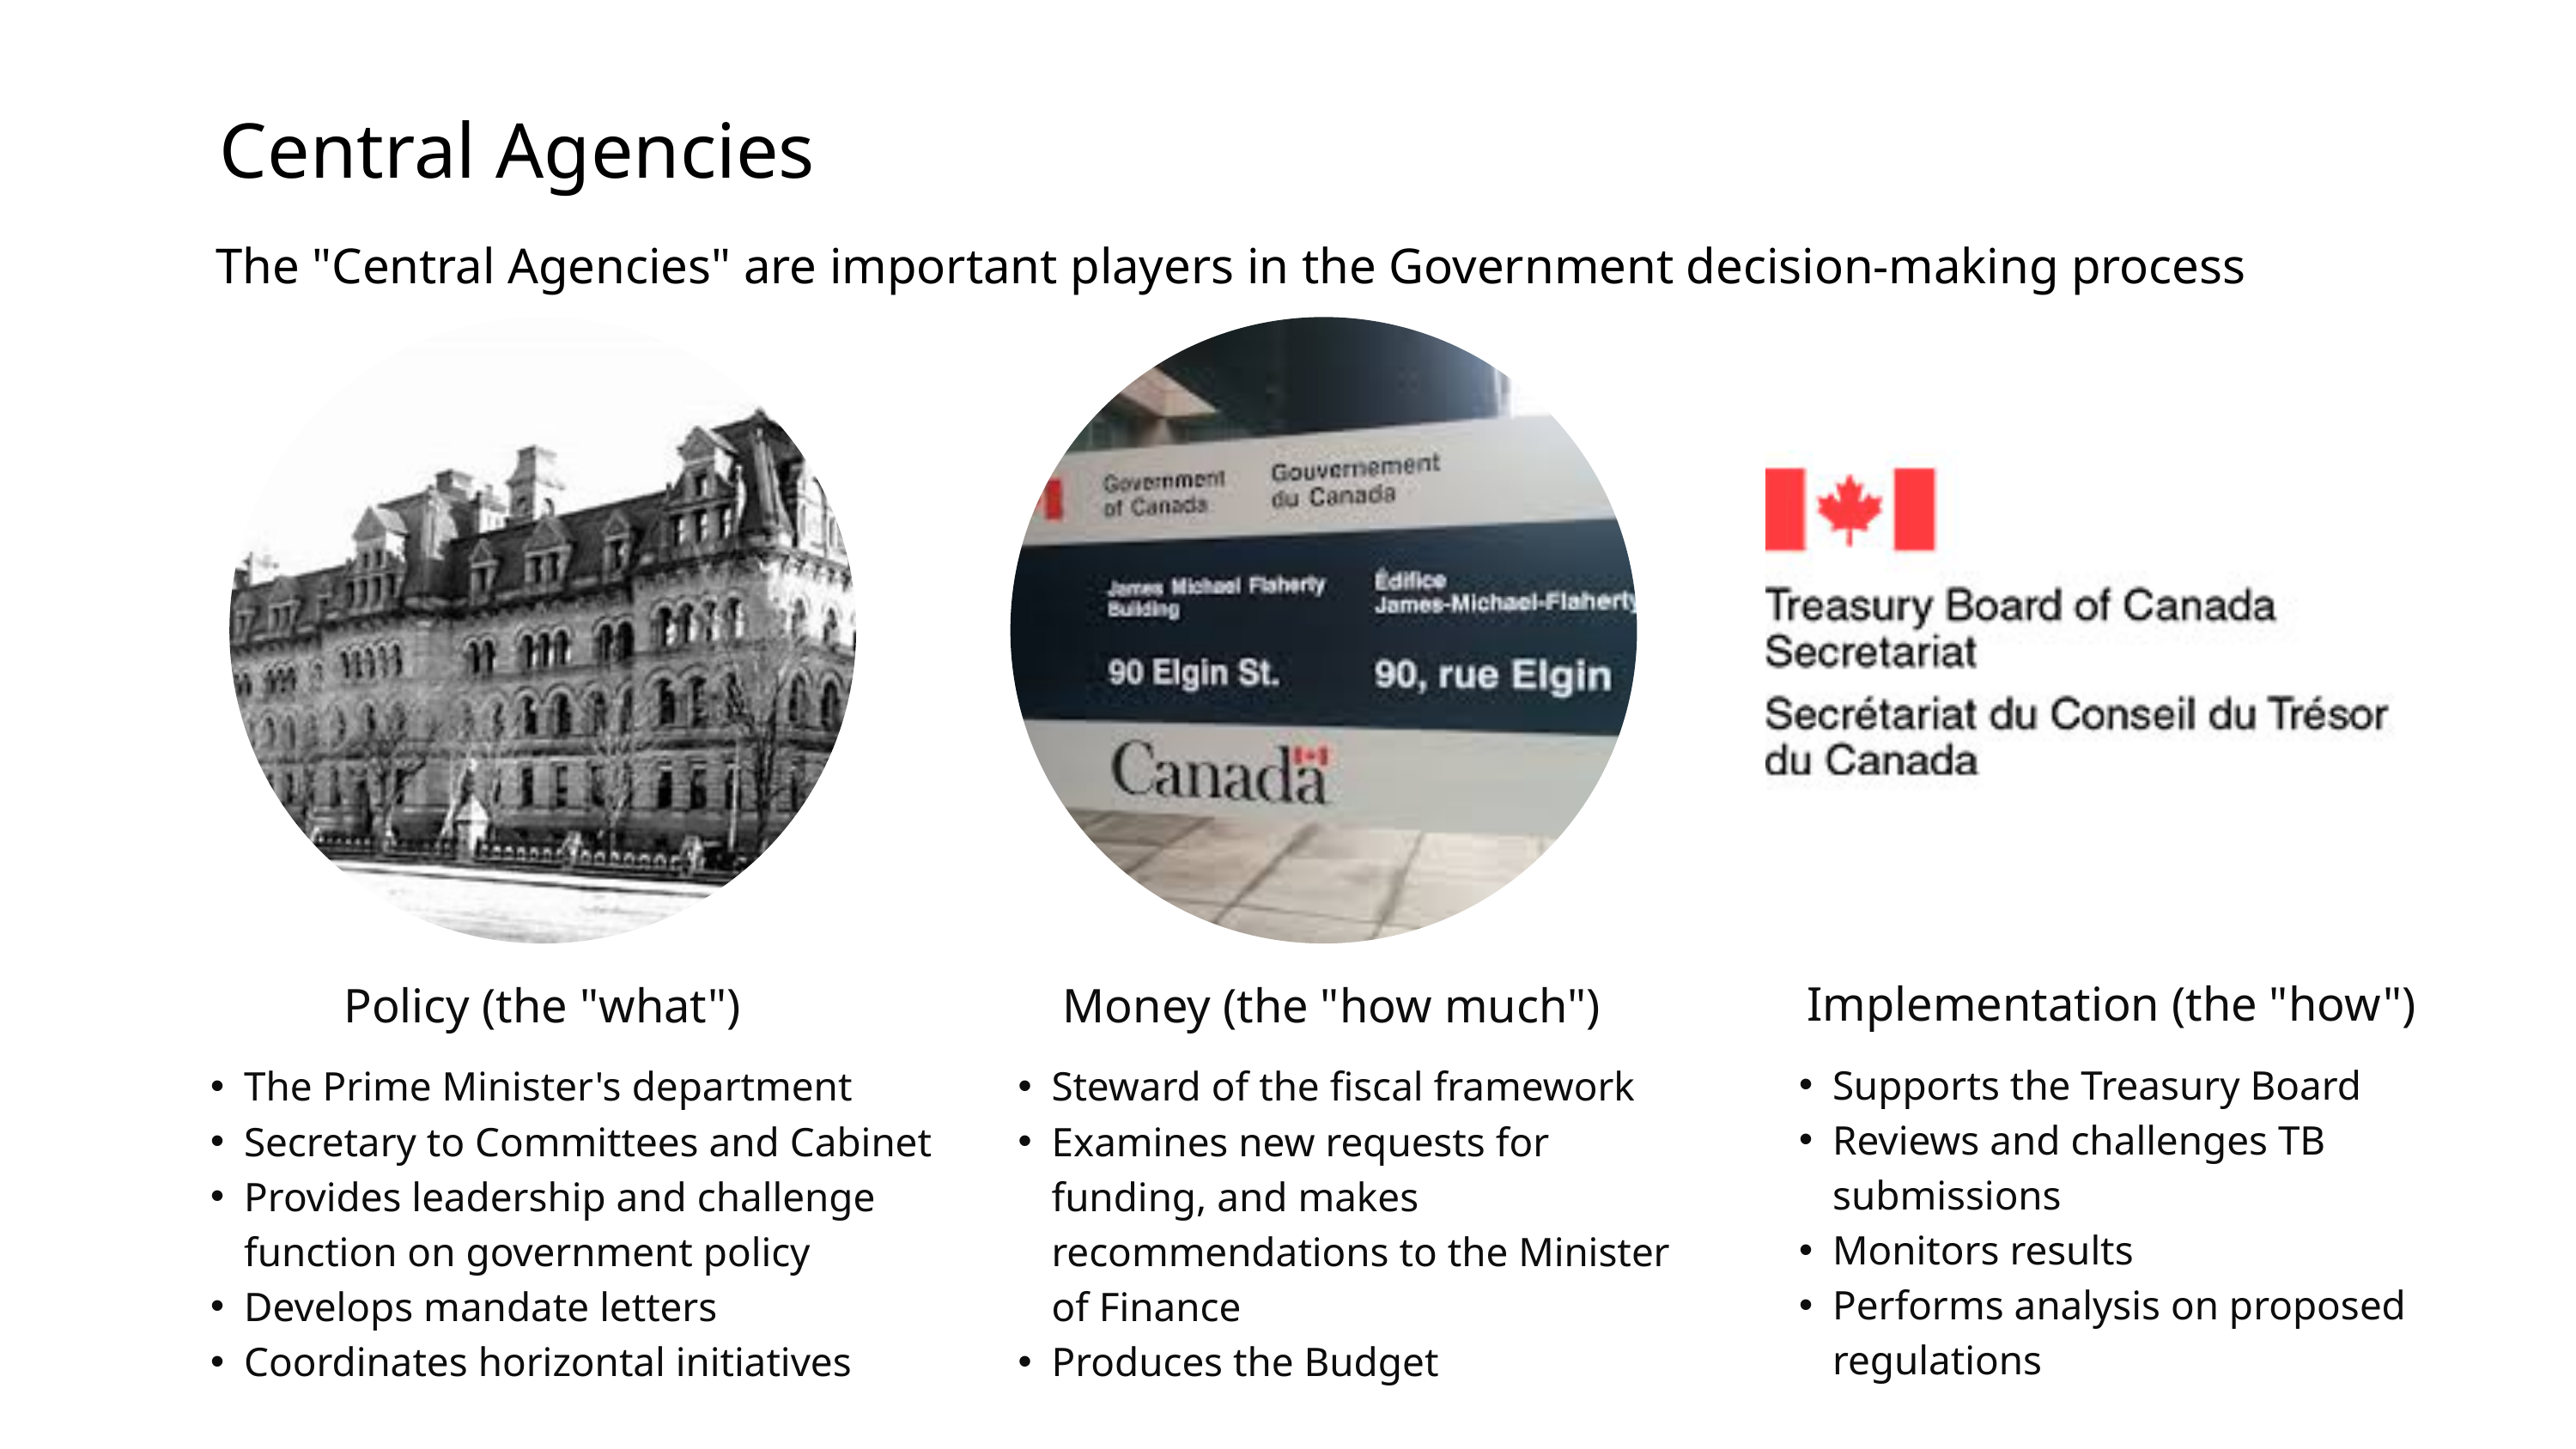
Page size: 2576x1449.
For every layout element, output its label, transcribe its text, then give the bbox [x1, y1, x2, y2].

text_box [228, 317, 857, 944]
text_box Supports the Treasury Board Reviews and challenges TB submissions Monitors results Performs analysis on proposed regulations [1765, 1052, 2487, 1383]
text_box Central Agencies [219, 87, 1893, 194]
text_box The Prime Minister's department Secretary to Committees and Cabinet Provides leadership and challenge function on government policy Develops mandate letters Coordinates horizontal initiatives [177, 1053, 984, 1385]
text_box Policy (the "what") [278, 966, 807, 1032]
text_box The "Central Agencies" are important players in the Government decision-making process [215, 226, 2420, 294]
picture [1765, 306, 2403, 943]
text_box Implementation (the "how") [1794, 965, 2430, 1030]
text_box Money (the "how much") [1060, 966, 1604, 1032]
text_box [1010, 317, 1637, 944]
text_box Steward of the fiscal framework Examines new requests for funding, and makes recommendations to the Minister of Finance Produces the Budget [984, 1053, 1690, 1385]
